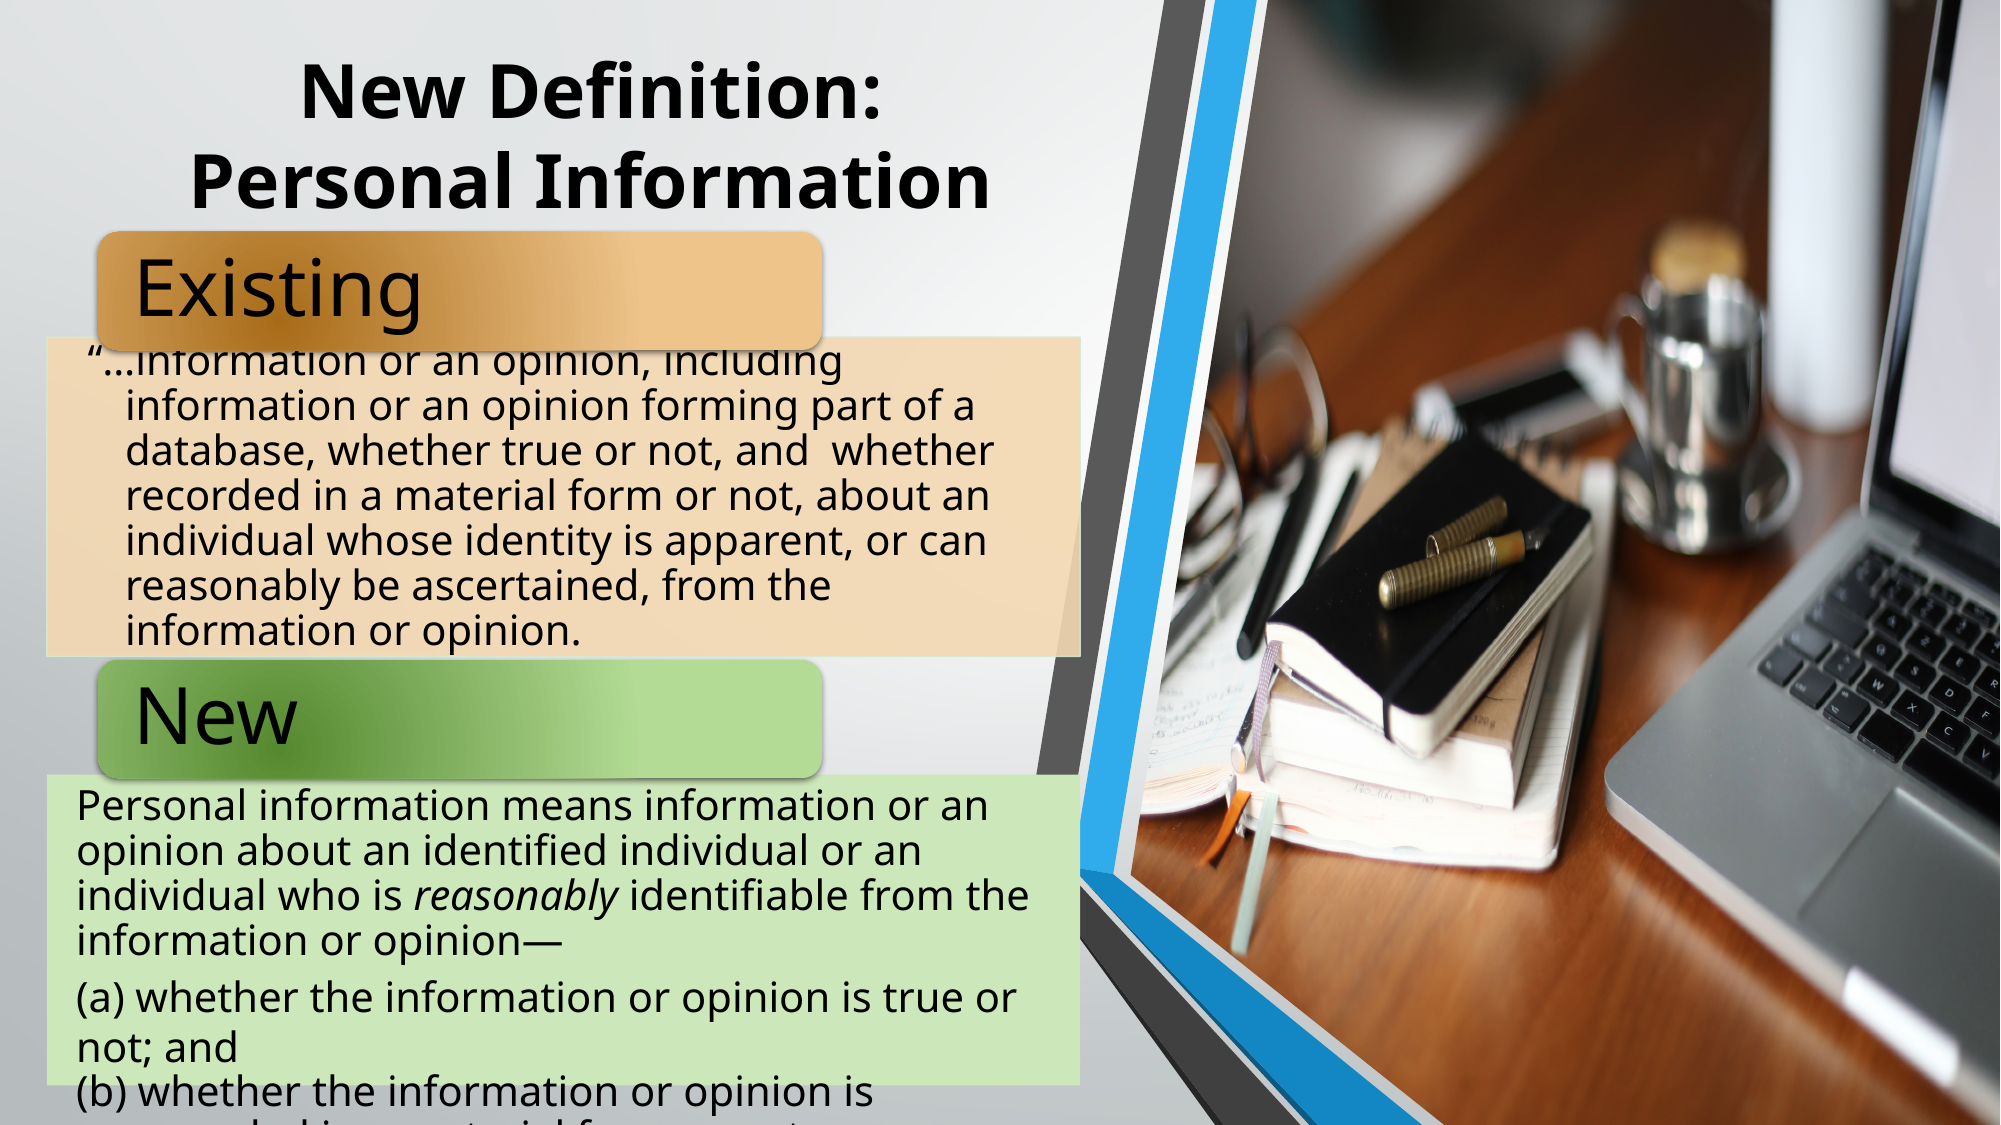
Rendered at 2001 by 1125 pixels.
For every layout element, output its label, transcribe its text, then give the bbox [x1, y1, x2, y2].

picture [1423, 0, 2000, 1125]
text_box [1022, 0, 1423, 1125]
text_box New Definition: Personal Information [159, 34, 1022, 231]
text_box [46, 231, 1081, 1091]
text_box [0, 0, 1022, 1125]
